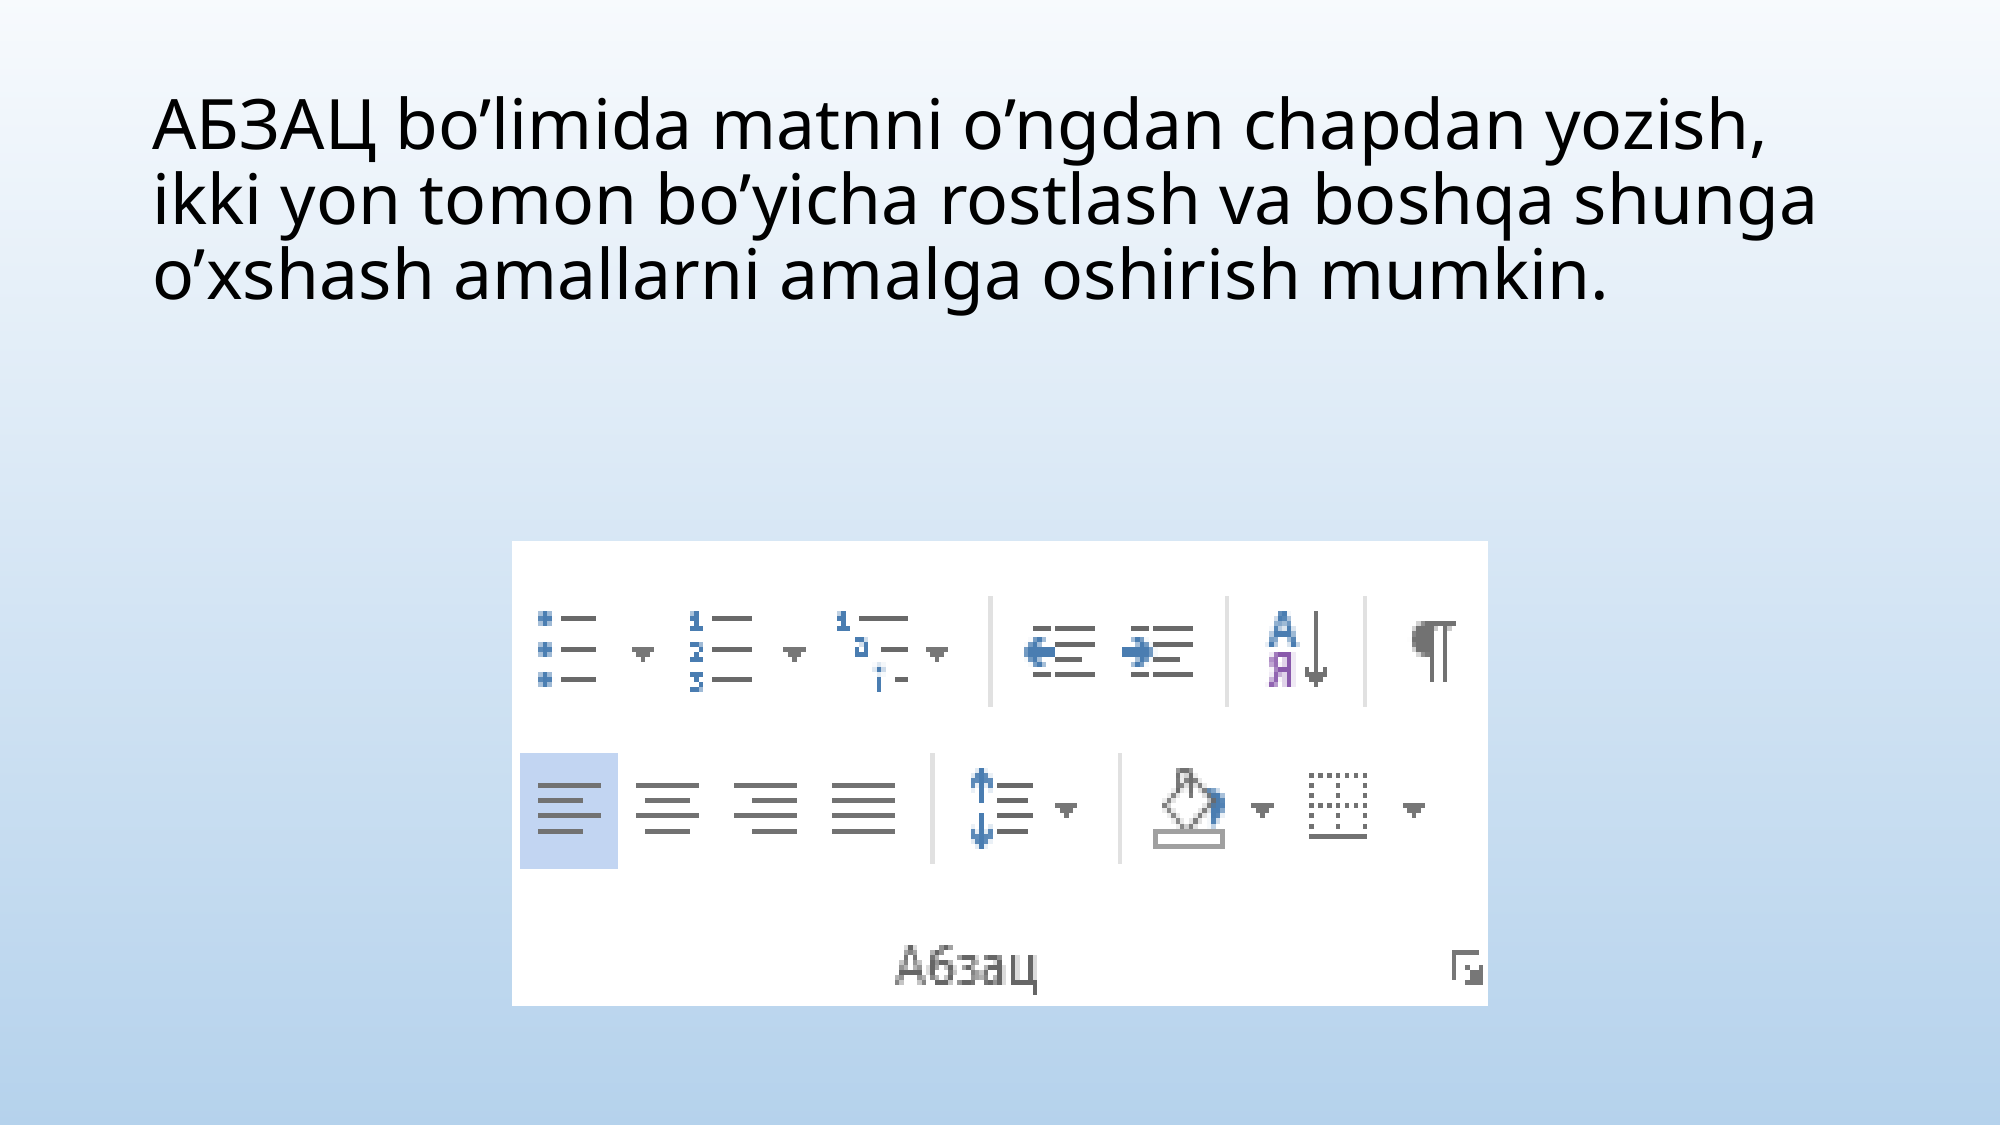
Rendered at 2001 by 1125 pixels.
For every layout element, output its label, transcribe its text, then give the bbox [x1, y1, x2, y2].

title АБЗАЦ bo’limida matnni o’ngdan chapdan yozish, ikki yon tomon bo’yicha rostlash va boshqa shunga o’xshash amallarni amalga oshirish mumkin. [137, 59, 1863, 428]
picture [512, 541, 1488, 1006]
